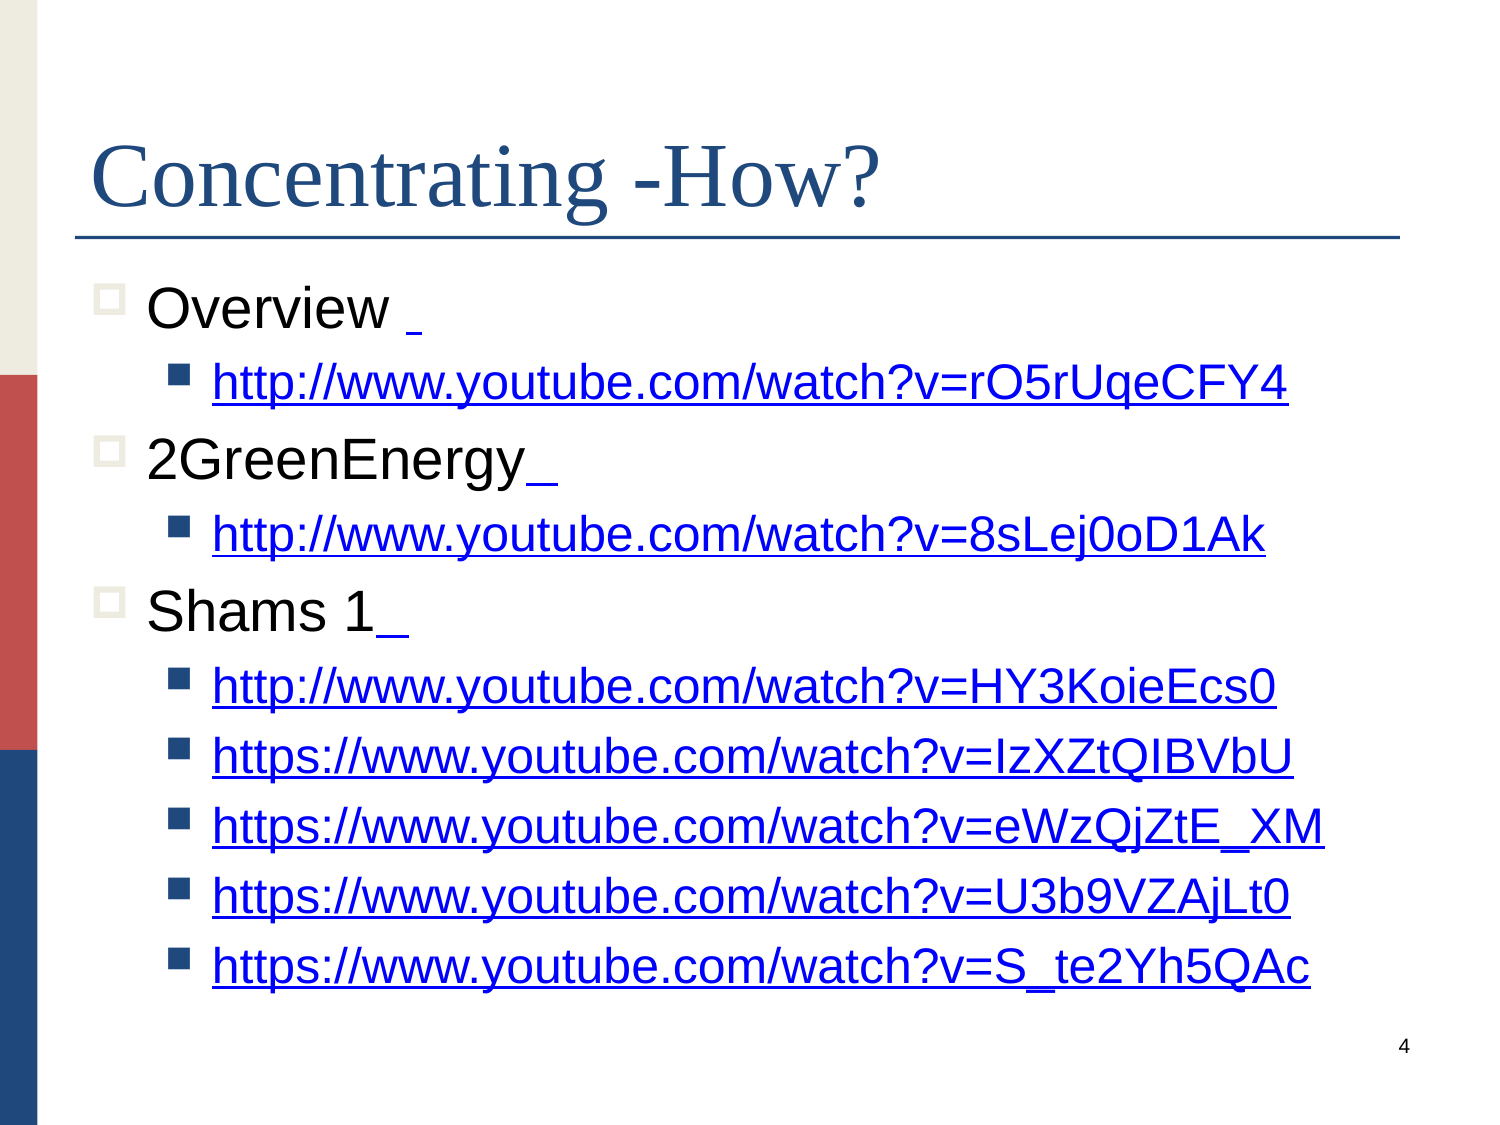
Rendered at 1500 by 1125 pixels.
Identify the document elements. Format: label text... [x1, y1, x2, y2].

slide_number 4 [1074, 1024, 1426, 1101]
list Overview http://www.youtube.com/watch?v=rO5rUqeCFY4 2GreenEnergy http://www.youtube.com/watch?v=8sLej0oD1Ak Shams 1 http://www.youtube.com/watch?v=HY3KoieEcs0 https://www.youtube.com/watch?v=IzXZtQIBVbU https://www.youtube.com/watch?v=eWzQjZtE_XM https://www.youtube.com/watch?v=U3b9VZAjLt0 https://www.youtube.com/watch?v=S_te2Yh5QAc [74, 262, 1426, 1006]
title Concentrating -How? [74, 45, 1426, 233]
